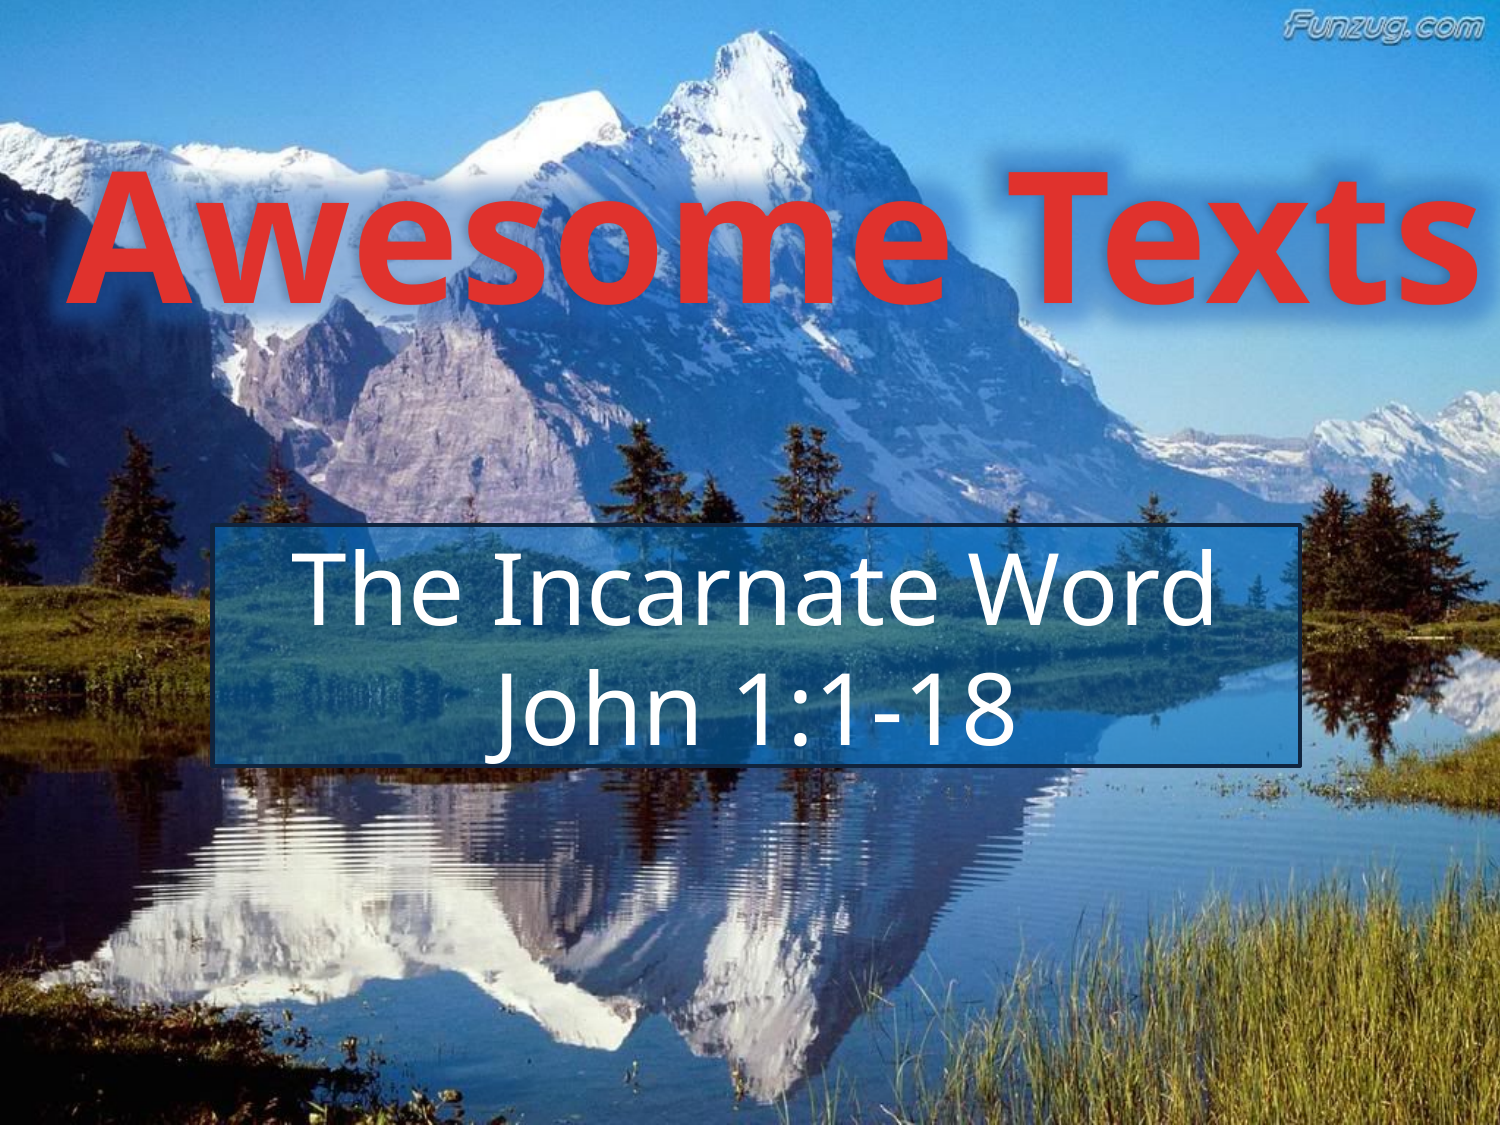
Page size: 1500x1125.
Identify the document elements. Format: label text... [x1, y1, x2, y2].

title The Incarnate Word John 1:1-18 [212, 525, 1300, 767]
text_box Awesome Texts [51, 112, 1500, 348]
picture [0, 0, 1500, 1125]
